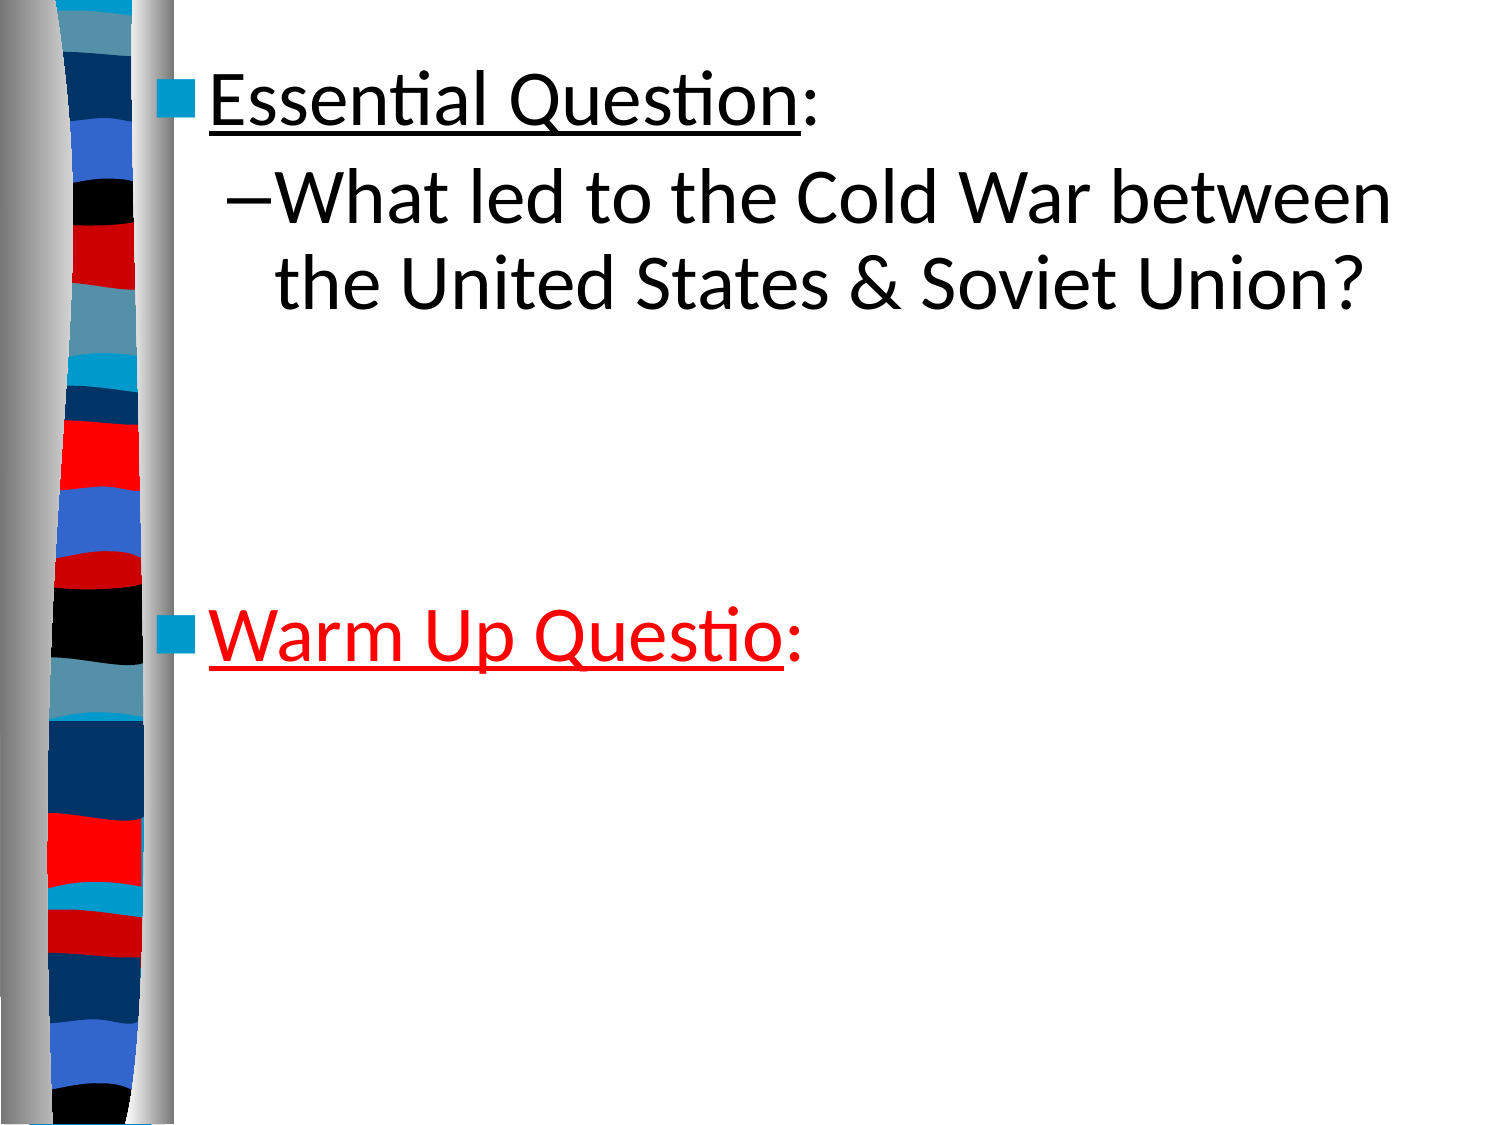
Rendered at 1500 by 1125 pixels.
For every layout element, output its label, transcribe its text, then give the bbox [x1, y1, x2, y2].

list Essential Question: What led to the Cold War between the United States & Soviet Union? Warm Up Questio: [137, 50, 1500, 1125]
